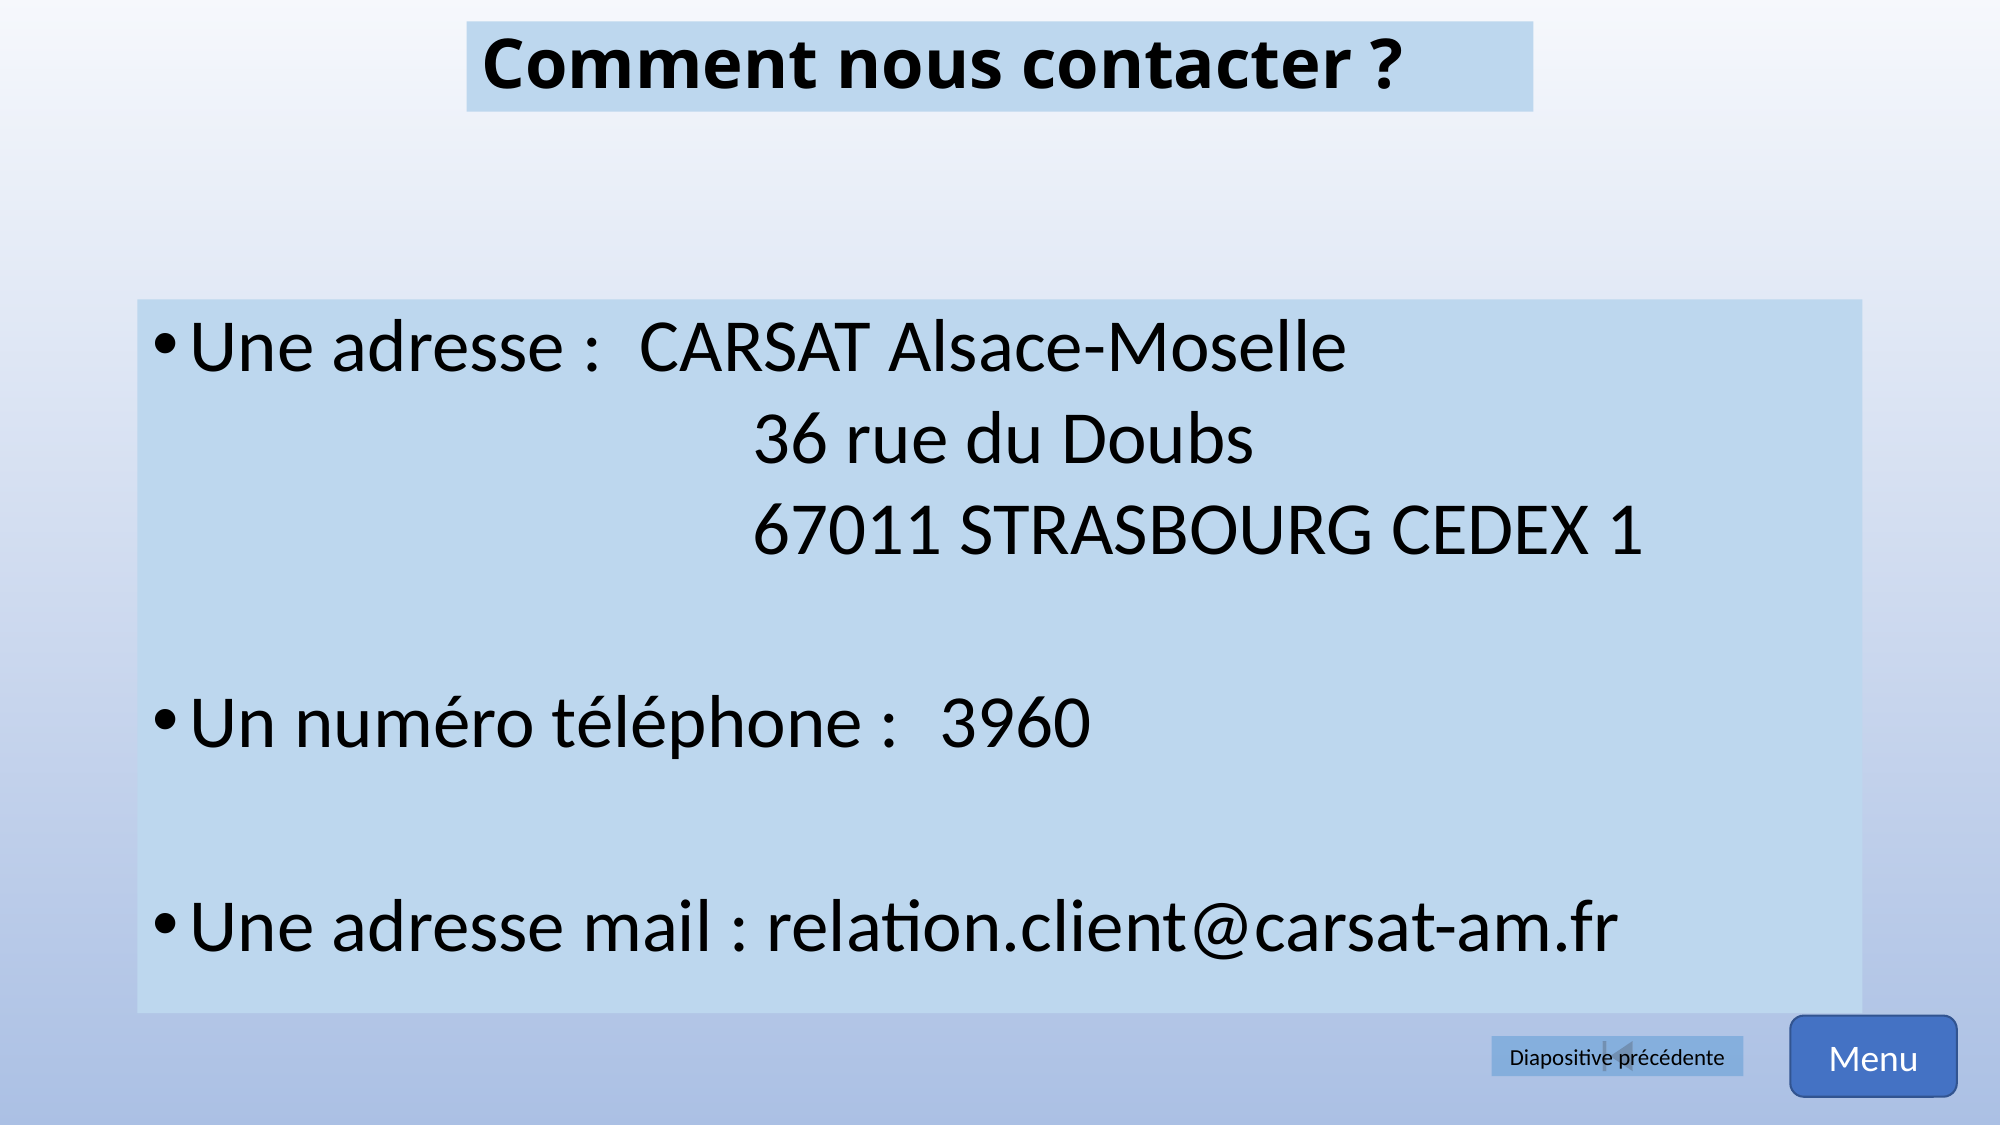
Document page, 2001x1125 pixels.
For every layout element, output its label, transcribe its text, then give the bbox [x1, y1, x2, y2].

text_box Menu [1789, 1014, 1958, 1098]
list Une adresse : CARSAT Alsace-Moselle 36 rue du Doubs 67011 STRASBOURG CEDEX 1 Un numéro téléphone : 3960 Une adresse mail : relation.client@carsat-am.fr [137, 299, 1863, 1014]
title Comment nous contacter ? [466, 21, 1534, 112]
text_box Diapositive précédente [1491, 1036, 1744, 1077]
